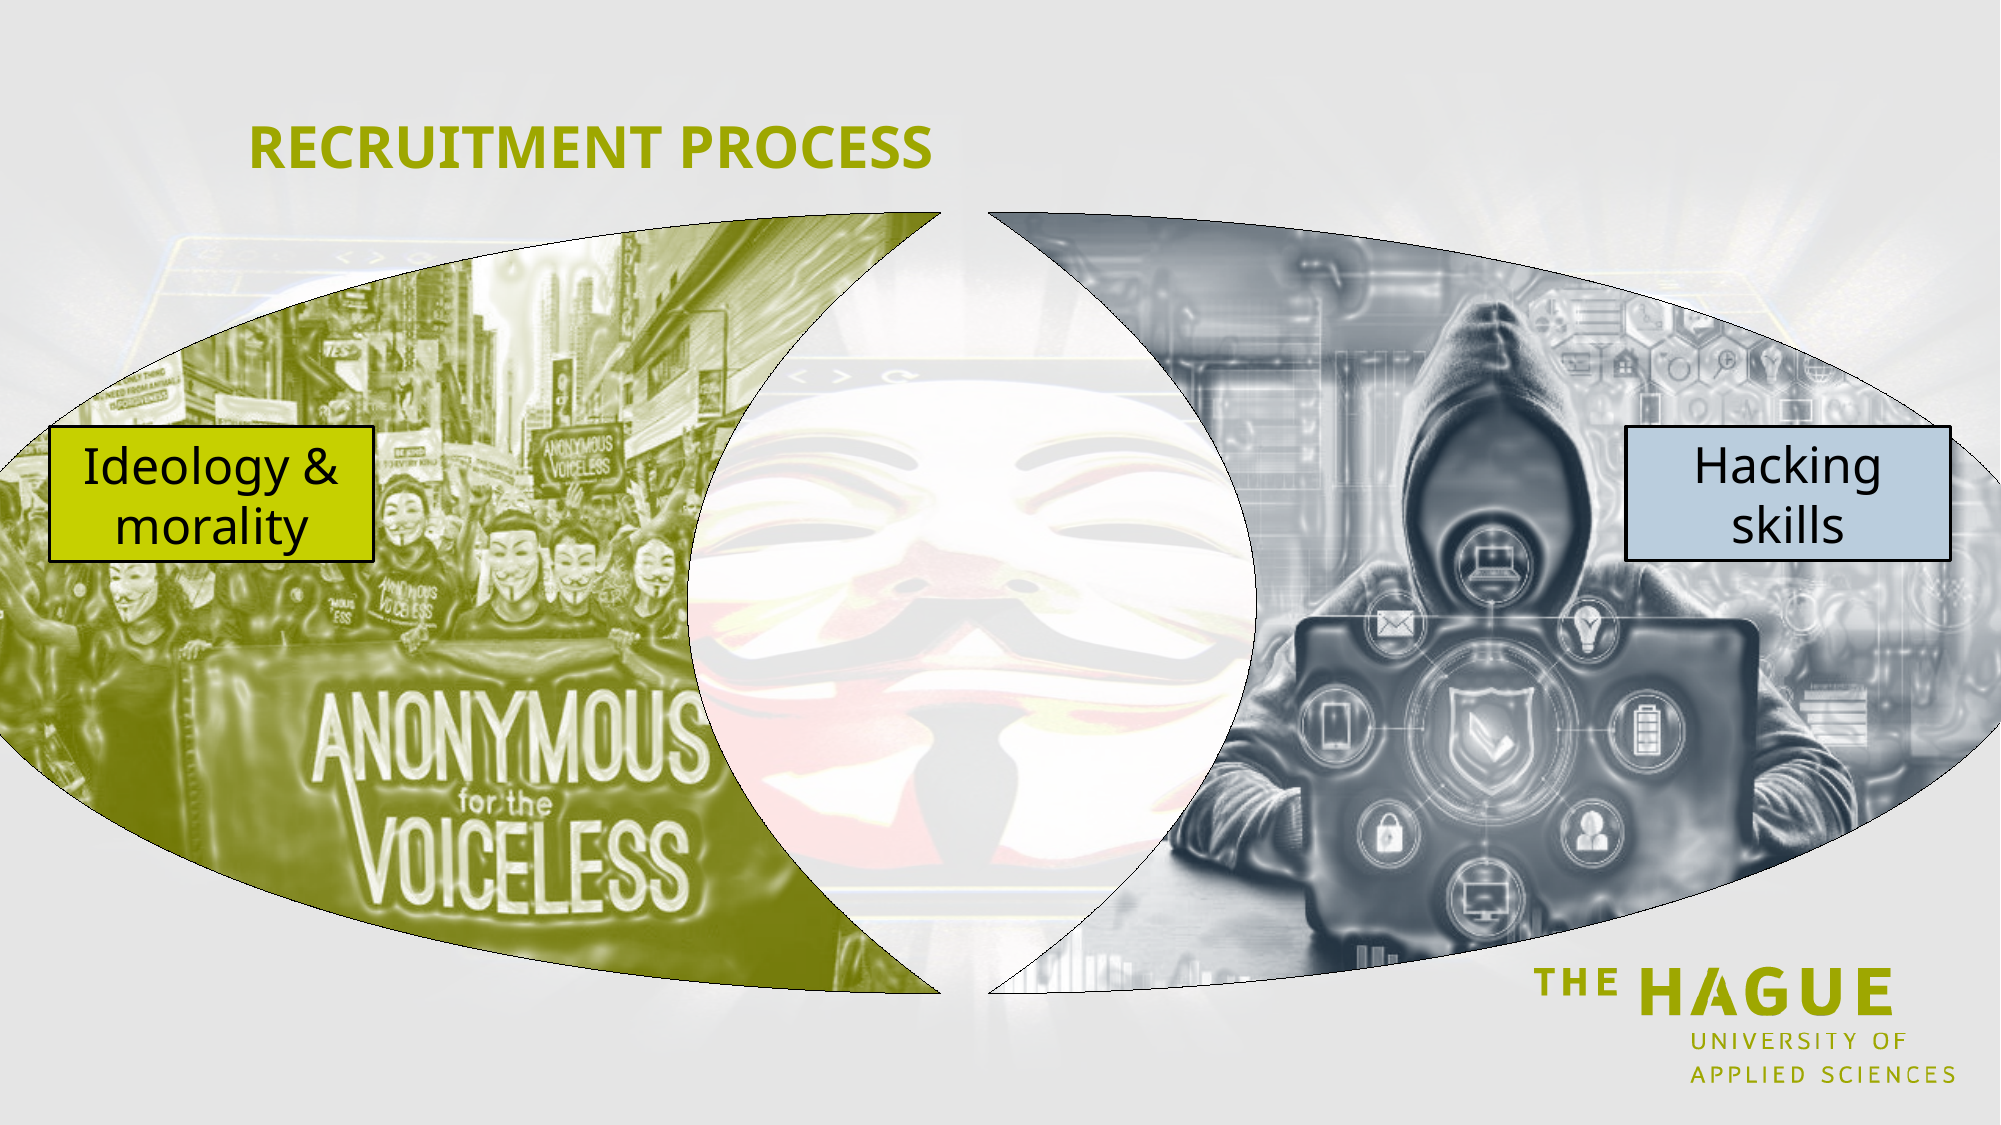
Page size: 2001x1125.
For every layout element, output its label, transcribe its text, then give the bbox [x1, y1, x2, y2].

text_box RECRUITMENT PROCESS [247, 111, 1827, 181]
picture [0, 212, 941, 994]
picture [988, 212, 2000, 1109]
